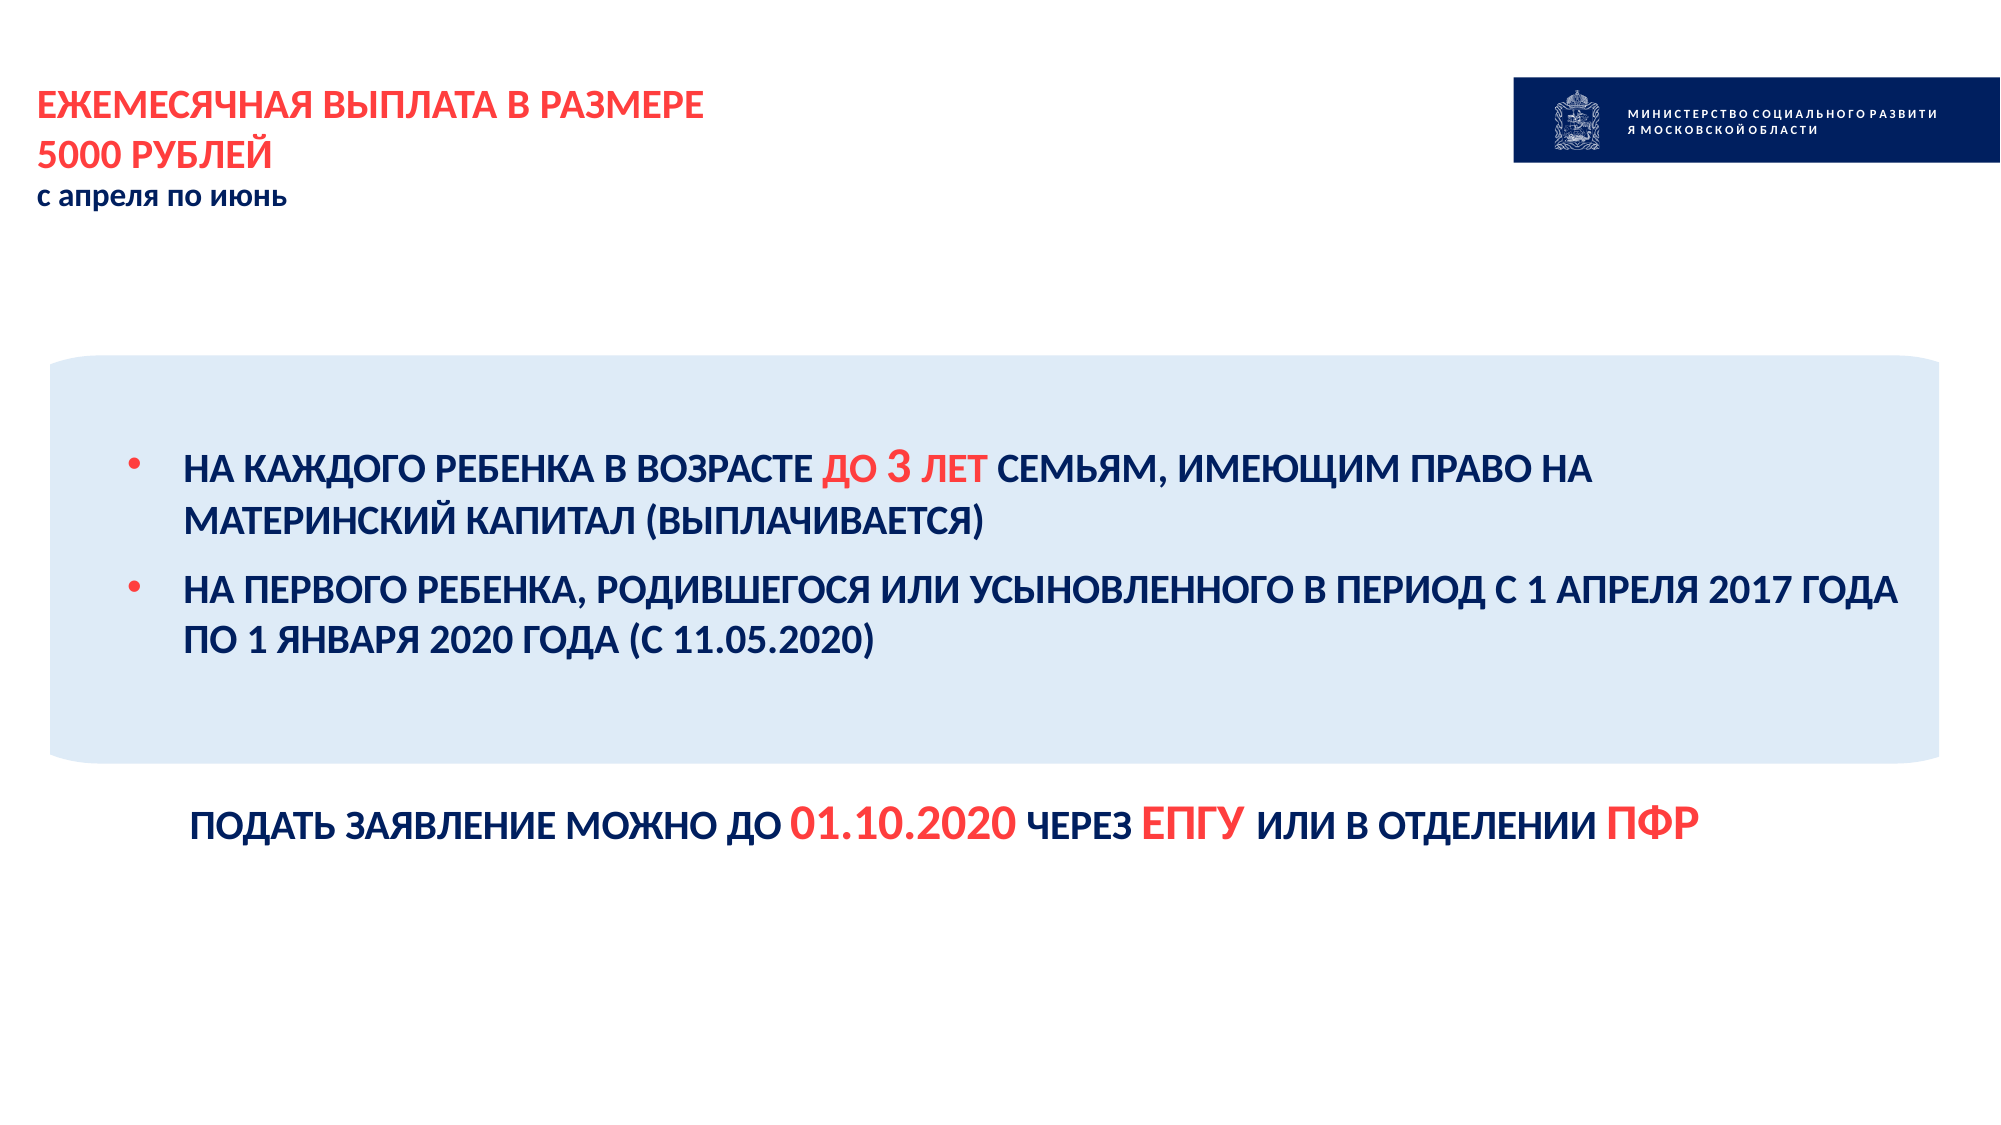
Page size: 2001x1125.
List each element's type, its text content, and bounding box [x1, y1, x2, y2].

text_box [1513, 77, 2000, 163]
text_box НА ПЕРВОГО РЕБЕНКА, РОДИВШЕГОСЯ ИЛИ УСЫНОВЛЕННОГО В ПЕРИОД С 1 АПРЕЛЯ 2017 ГОДА ПО 1 ЯНВАРЯ 2020 ГОДА (С 11.05.2020) [125, 559, 1900, 662]
text_box [50, 355, 1940, 764]
text_box ЕЖЕМЕСЯЧНАЯ ВЫПЛАТА В РАЗМЕРЕ 5000 РУБЛЕЙ [34, 74, 750, 170]
text_box НА КАЖДОГО РЕБЕНКА В ВОЗРАСТЕ ДО 3 ЛЕТ СЕМЬЯМ, ИМЕЮЩИМ ПРАВО НА МАТЕРИНСКИЙ КАПИТАЛ (ВЫПЛАЧИВАЕТСЯ) [124, 430, 1838, 543]
text_box ПОДАТЬ ЗАЯВЛЕНИЕ МОЖНО ДО 01.10.2020 ЧЕРЕЗ ЕПГУ ИЛИ В ОТДЕЛЕНИИ ПФР [187, 787, 1900, 850]
text_box с апреля по июнь [34, 170, 807, 213]
